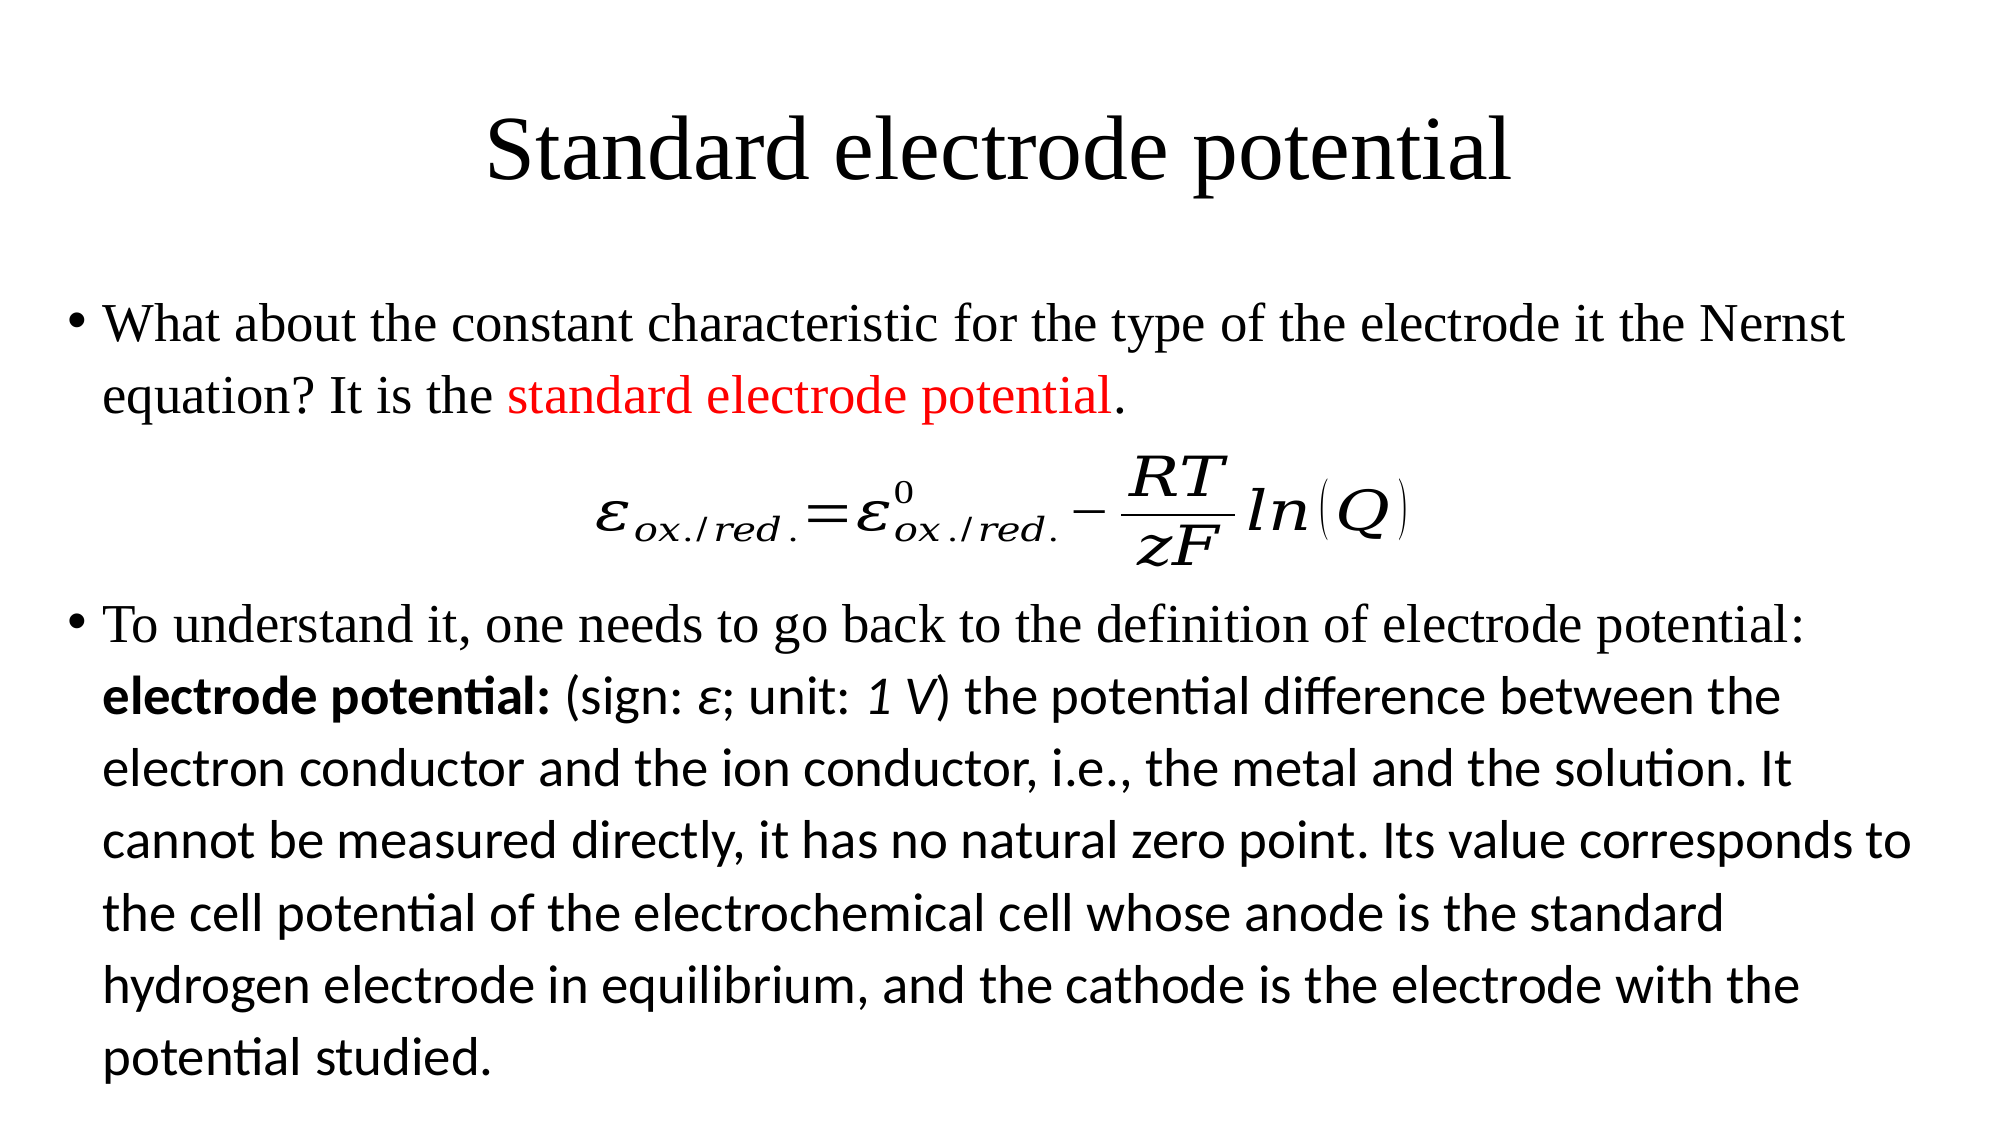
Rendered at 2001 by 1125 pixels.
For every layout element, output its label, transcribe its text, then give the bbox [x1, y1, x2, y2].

list What about the constant characteristic for the type of the electrode it the Nernst equation? It is the standard electrode potential. To understand it, one needs to go back to the definition of electrode potential: electrode potential: (sign: ε; unit: 1 V) the potential difference between the electron conductor and the ion conductor, i.e., the metal and the solution. It cannot be measured directly, it has no natural zero point. Its value corresponds to the cell potential of the electrochemical cell whose anode is the standard hydrogen electrode in equilibrium, and the cathode is the electrode with the potential studied. [52, 272, 1953, 1094]
title Standard electrode potential [137, 41, 1863, 260]
